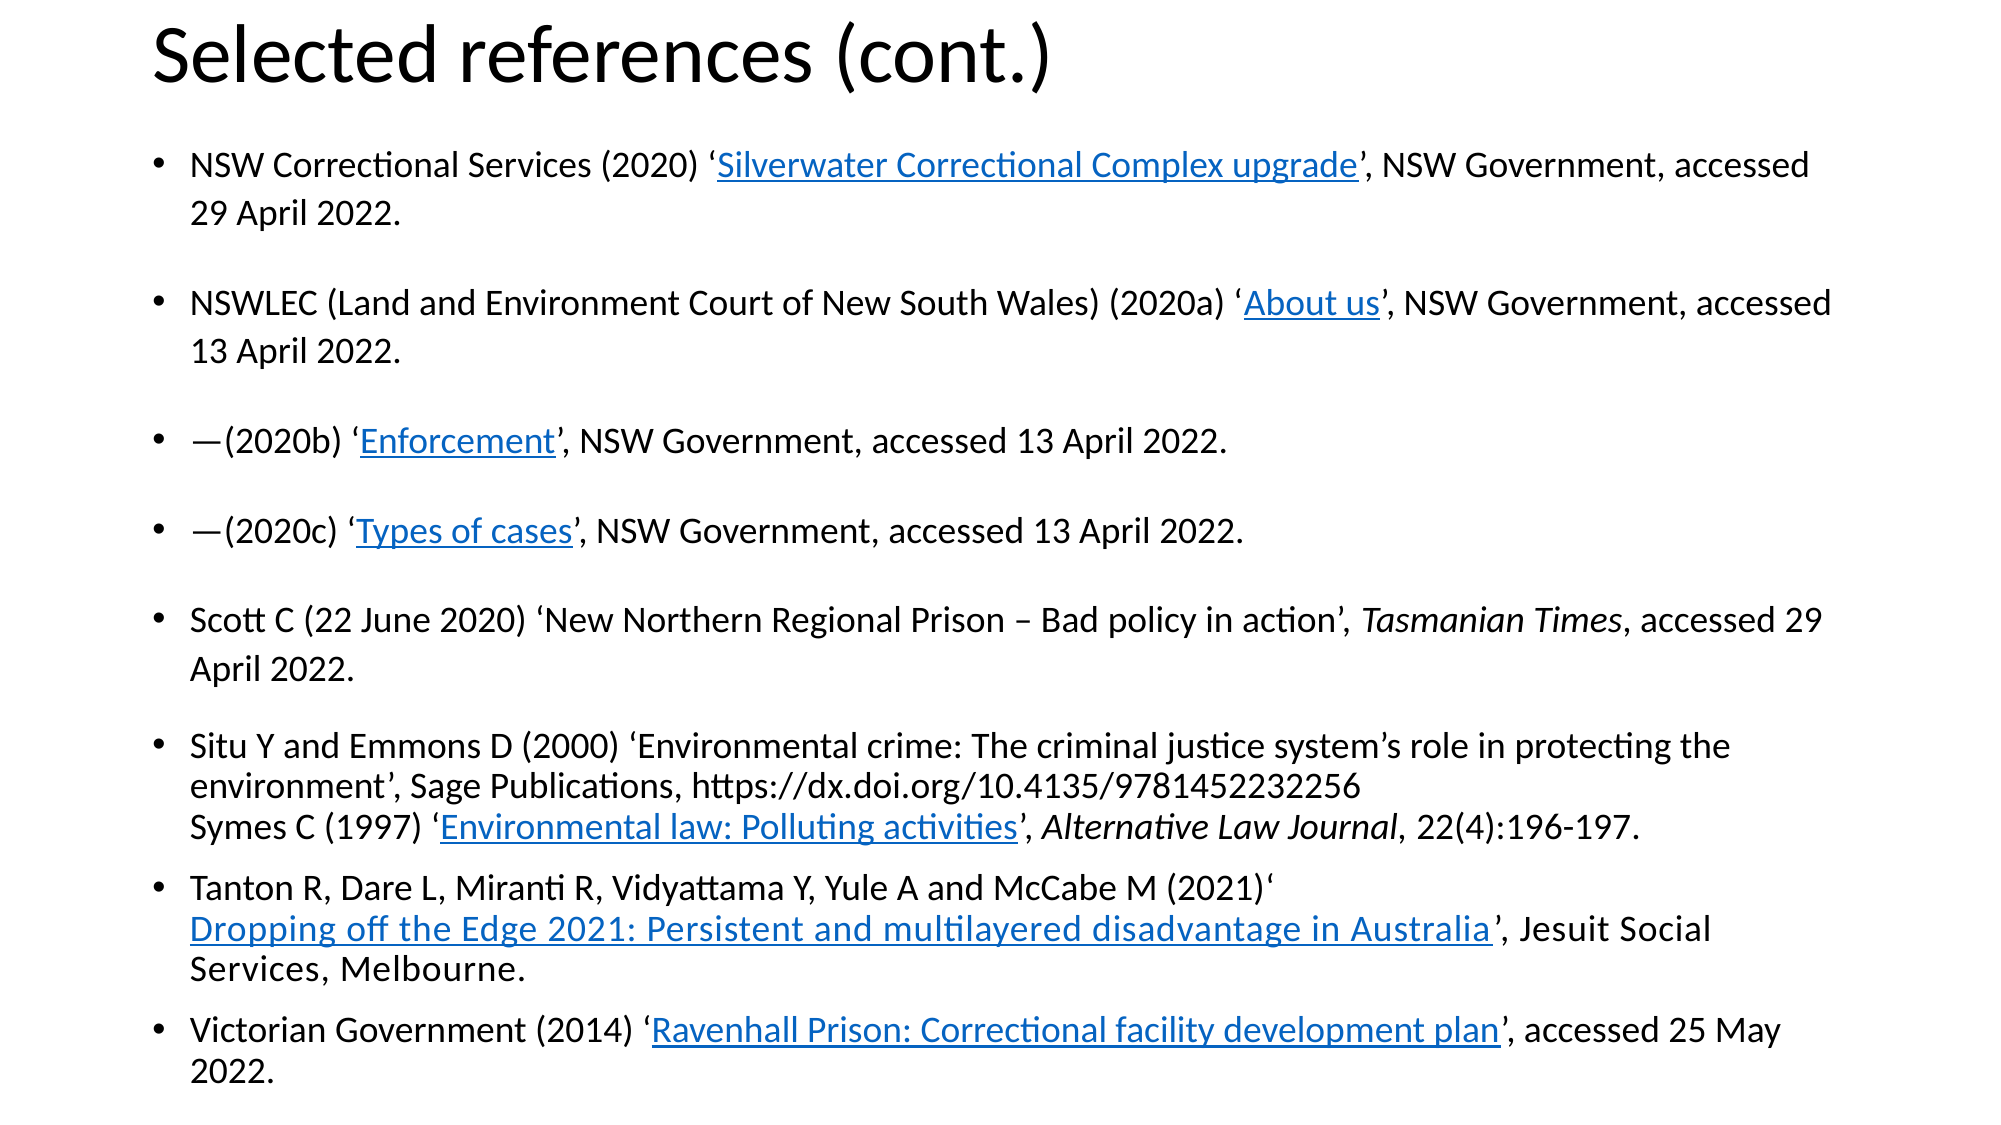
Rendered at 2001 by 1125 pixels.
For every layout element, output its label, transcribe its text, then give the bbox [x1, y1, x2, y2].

title Selected references (cont.) [137, 17, 1099, 95]
list NSW Correctional Services (2020) ‘Silverwater Correctional Complex upgrade’, NSW Government, accessed 29 April 2022. NSWLEC (Land and Environment Court of New South Wales) (2020a) ‘About us’, NSW Government, accessed 13 April 2022. —(2020b) ‘Enforcement’, NSW Government, accessed 13 April 2022. —(2020c) ‘Types of cases’, NSW Government, accessed 13 April 2022. Scott C (22 June 2020) ‘New Northern Regional Prison – Bad policy in action’, Tasmanian Times, accessed 29 April 2022. Situ Y and Emmons D (2000) ‘Environmental crime: The criminal justice system’s role in protecting the environment’, Sage Publications, https://dx.doi.org/10.4135/9781452232256 Symes C (1997) ‘Environmental law: Polluting activities’, Alternative Law Journal, 22(4):196-197. Tanton R, Dare L, Miranti R, Vidyattama Y, Yule A and McCabe M (2021)‘Dropping off the Edge 2021: Persistent and multilayered disadvantage in Australia’, Jesuit Social Services, Melbourne. Victorian Government (2014) ‘Ravenhall Prison: Correctional facility development plan’, accessed 25 May 2022. [137, 129, 1863, 1093]
